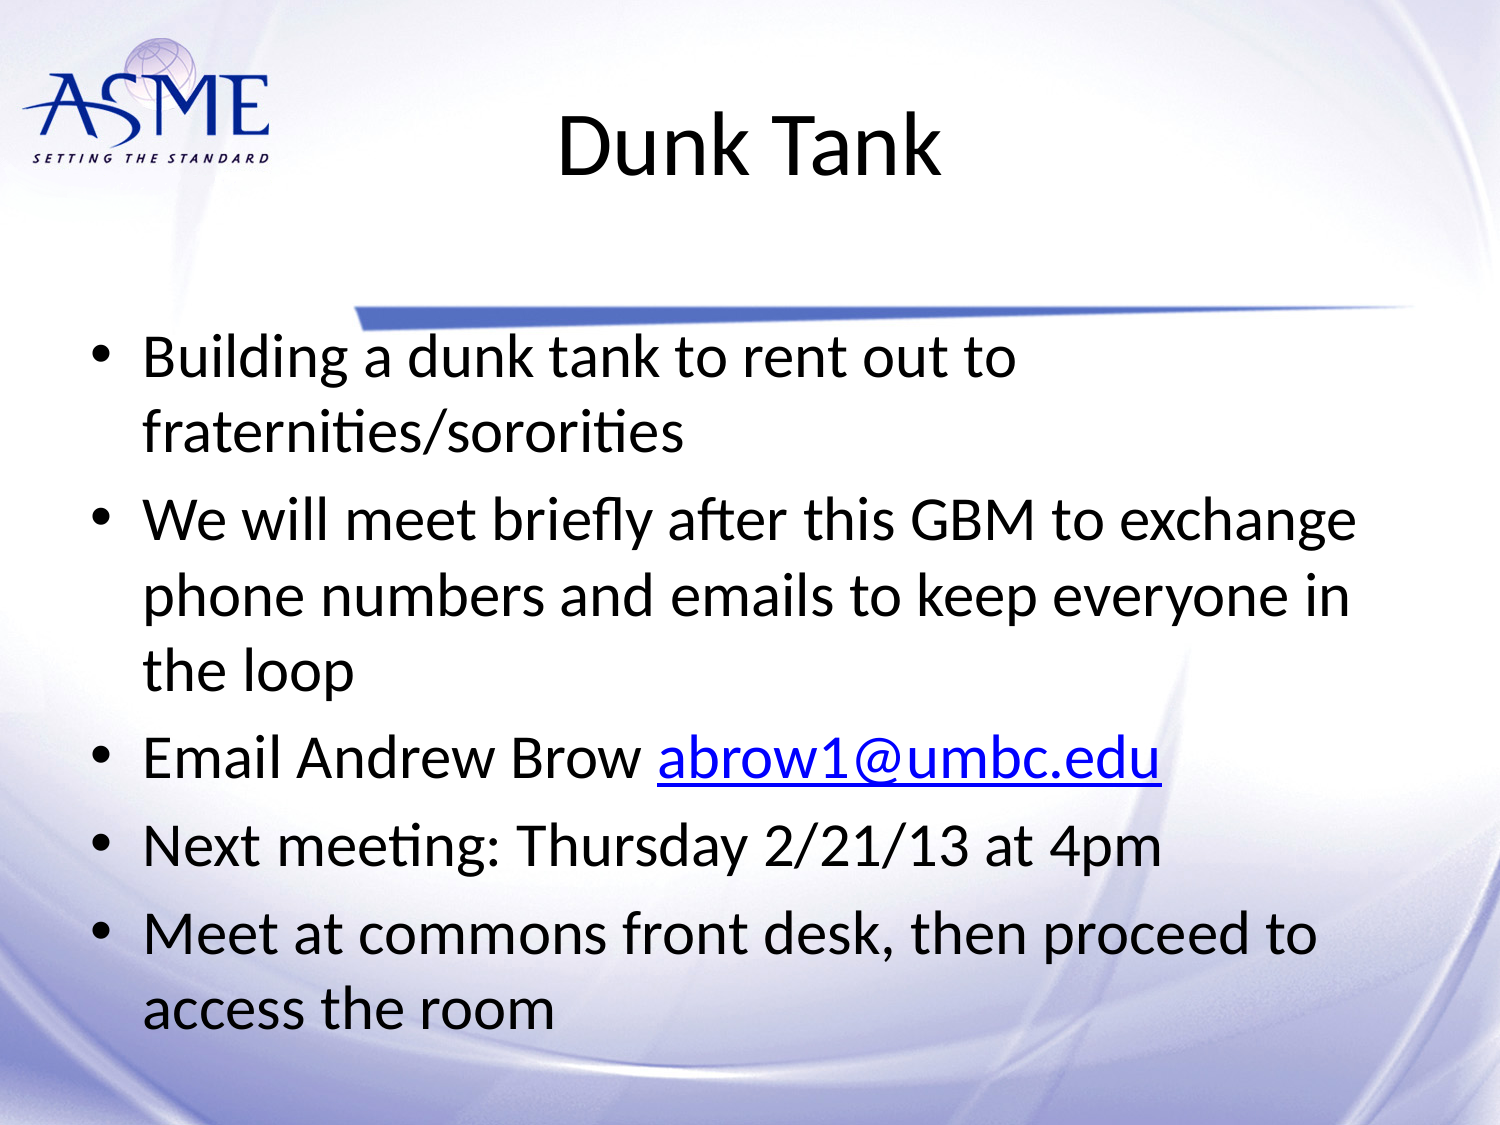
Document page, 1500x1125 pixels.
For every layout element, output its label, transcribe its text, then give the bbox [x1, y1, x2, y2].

title Dunk Tank [75, 45, 1425, 233]
picture [0, 0, 1500, 1125]
list Building a dunk tank to rent out to fraternities/sororities We will meet briefly after this GBM to exchange phone numbers and emails to keep everyone in the loop Email Andrew Brow abrow1@umbc.edu Next meeting: Thursday 2/21/13 at 4pm Meet at commons front desk, then proceed to access the room [75, 307, 1425, 1050]
